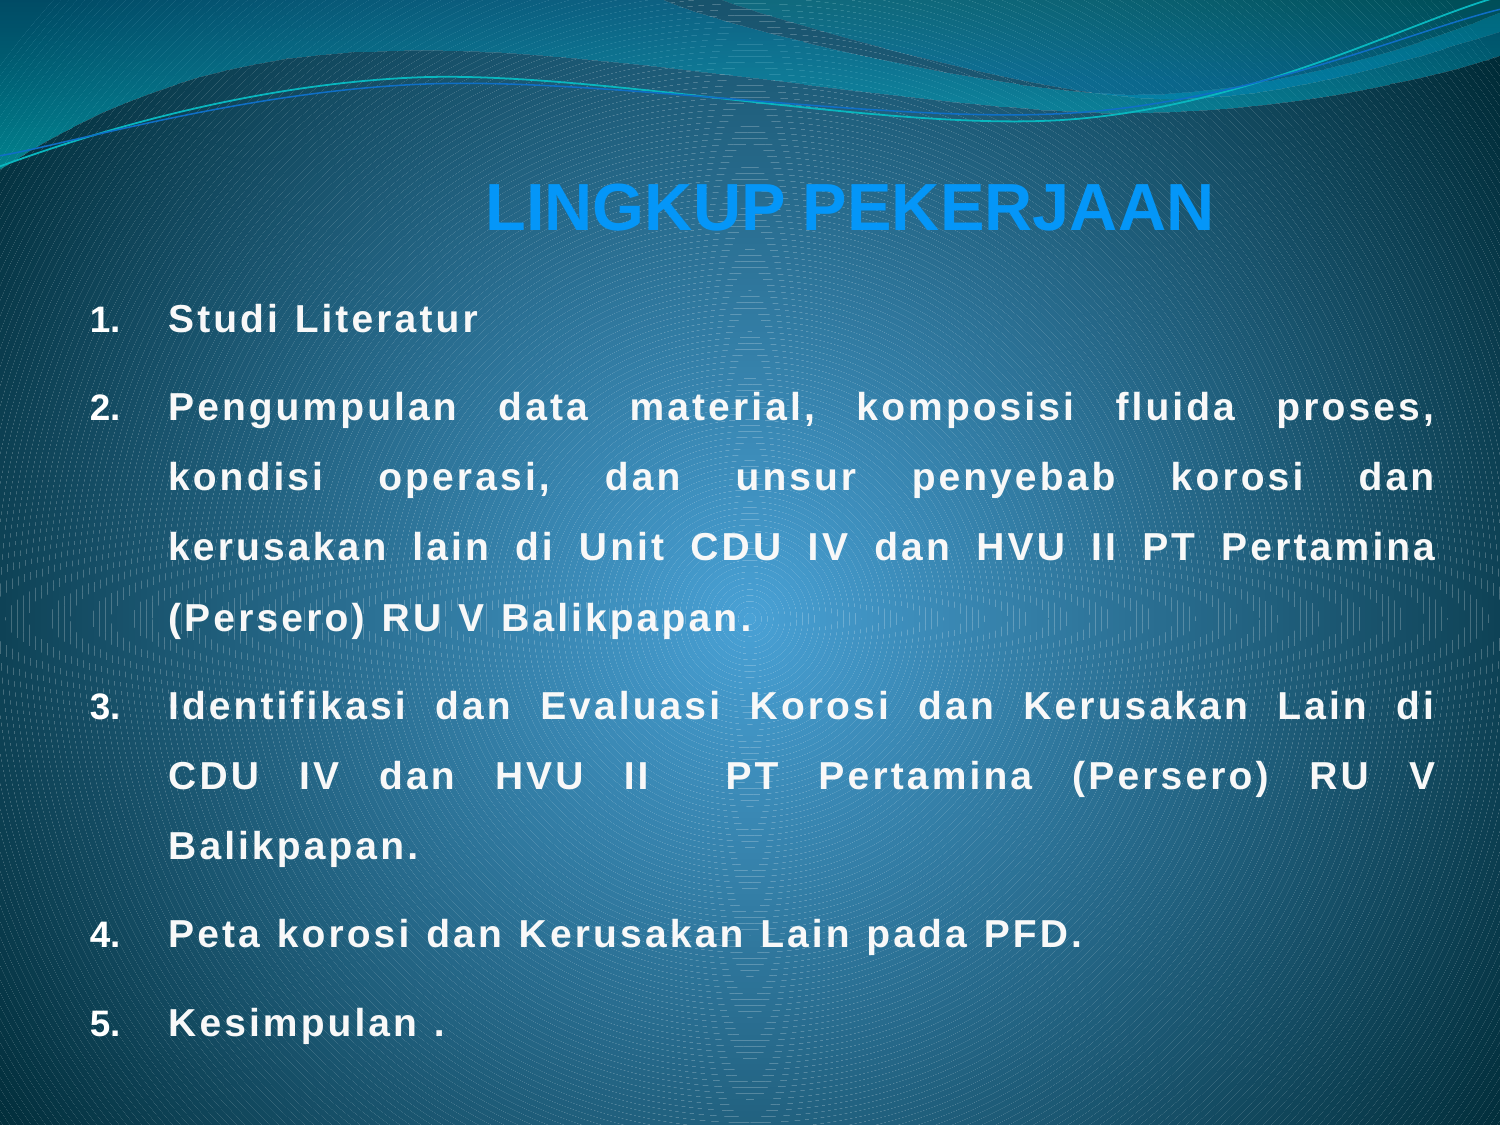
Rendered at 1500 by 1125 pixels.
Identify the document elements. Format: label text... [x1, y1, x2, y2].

title LINGKUP PEKERJAAN [360, 137, 1341, 244]
list Studi Literatur Pengumpulan data material, komposisi fluida proses, kondisi operasi, dan unsur penyebab korosi dan kerusakan lain di Unit CDU IV dan HVU II PT Pertamina (Persero) RU V Balikpapan. Identifikasi dan Evaluasi Korosi dan Kerusakan Lain di CDU IV dan HVU II PT Pertamina (Persero) RU V Balikpapan. Peta korosi dan Kerusakan Lain pada PFD. Kesimpulan . [75, 262, 1454, 1062]
